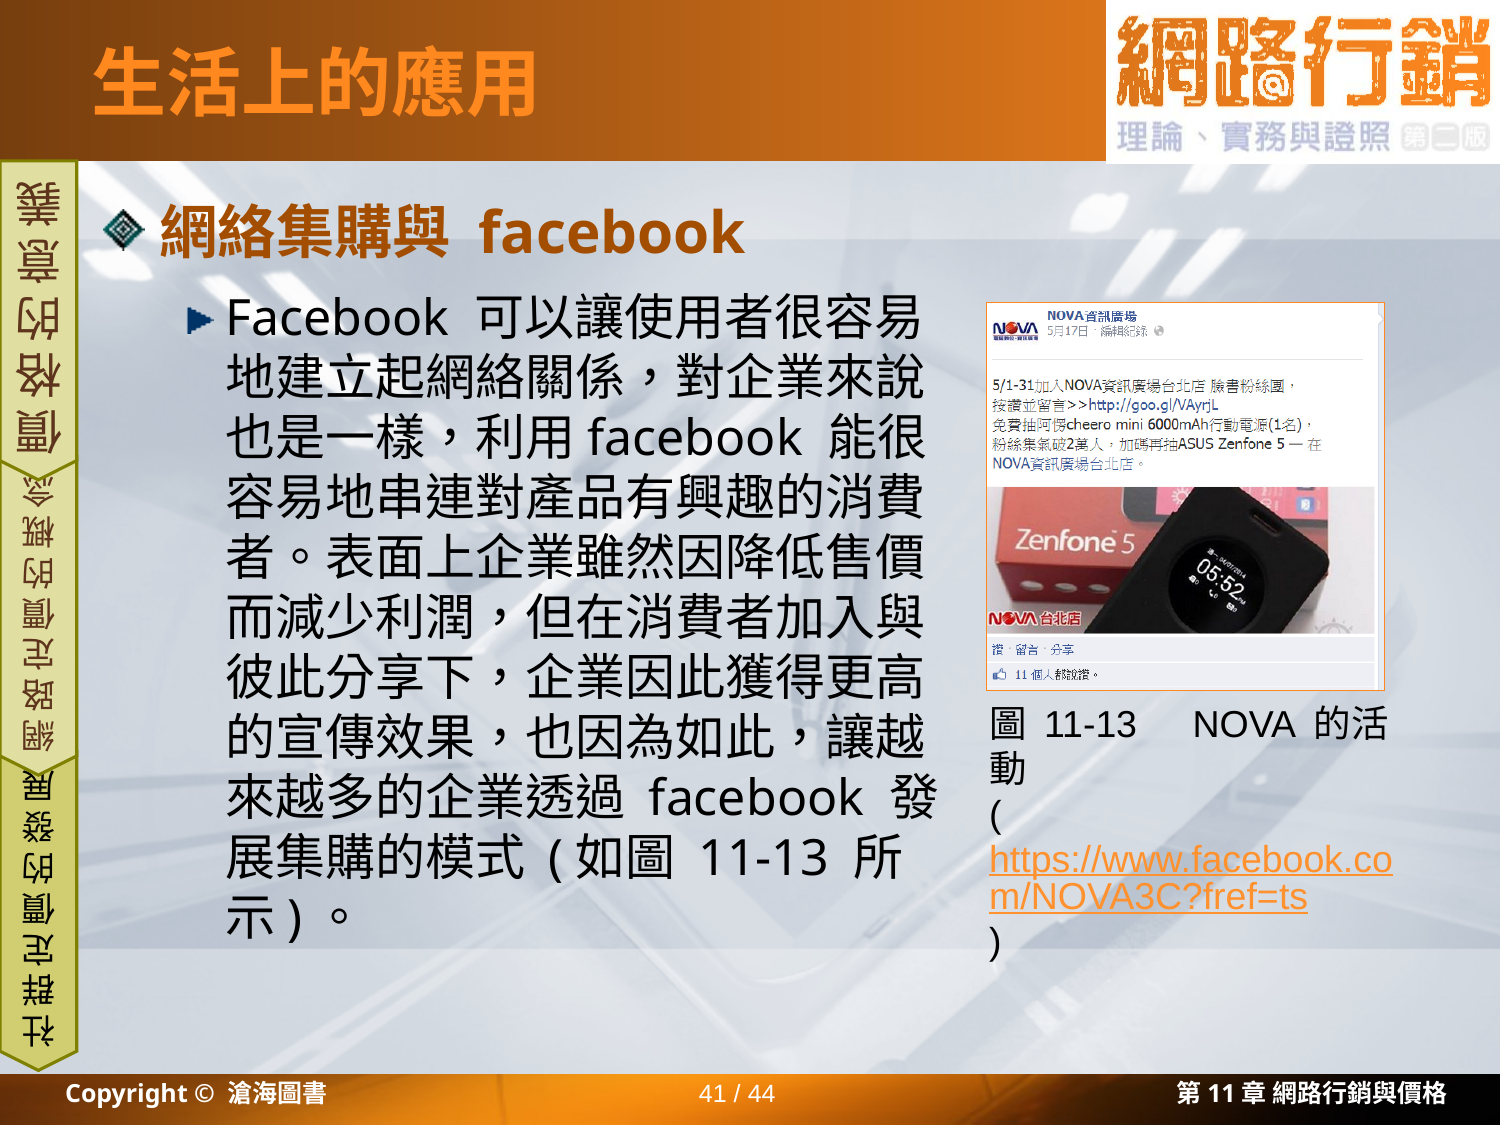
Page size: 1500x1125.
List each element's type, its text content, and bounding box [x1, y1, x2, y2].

footer 第11章 網路行銷與價格 [1012, 1070, 1463, 1114]
picture [985, 302, 1385, 691]
list 網絡集購與 facebook Facebook 可以讓使用者很容易地建立起網絡關係，對企業來說也是一樣，利用facebook 能很容易地串連對產品有興趣的消費者。表面上企業雖然因降低售價而減少利潤，但在消費者加入與彼此分享下，企業因此獲得更高的宣傳效果，也因為如此，讓越來越多的企業透過 facebook 發展集購的模式 (如圖 11-13 所示)。 [88, 187, 963, 1051]
picture [1106, 0, 1500, 164]
picture [0, 1074, 1500, 1125]
picture [103, 209, 145, 251]
slide_number Copyright © 滄海圖書 [49, 1070, 501, 1119]
text_box 圖 11-13 NOVA 的活動 (https://www.facebook.com/NOVA3C?fref=ts) [974, 692, 1424, 933]
text_box 價格的意義 [0, 160, 77, 480]
text_box 網路定價的概念 [0, 461, 77, 776]
title 生活上的應用 [76, 0, 1176, 162]
text_box 社群定價的發展 [0, 757, 77, 1071]
slide_number 41 / 44 [562, 1070, 913, 1114]
picture [178, 298, 214, 334]
